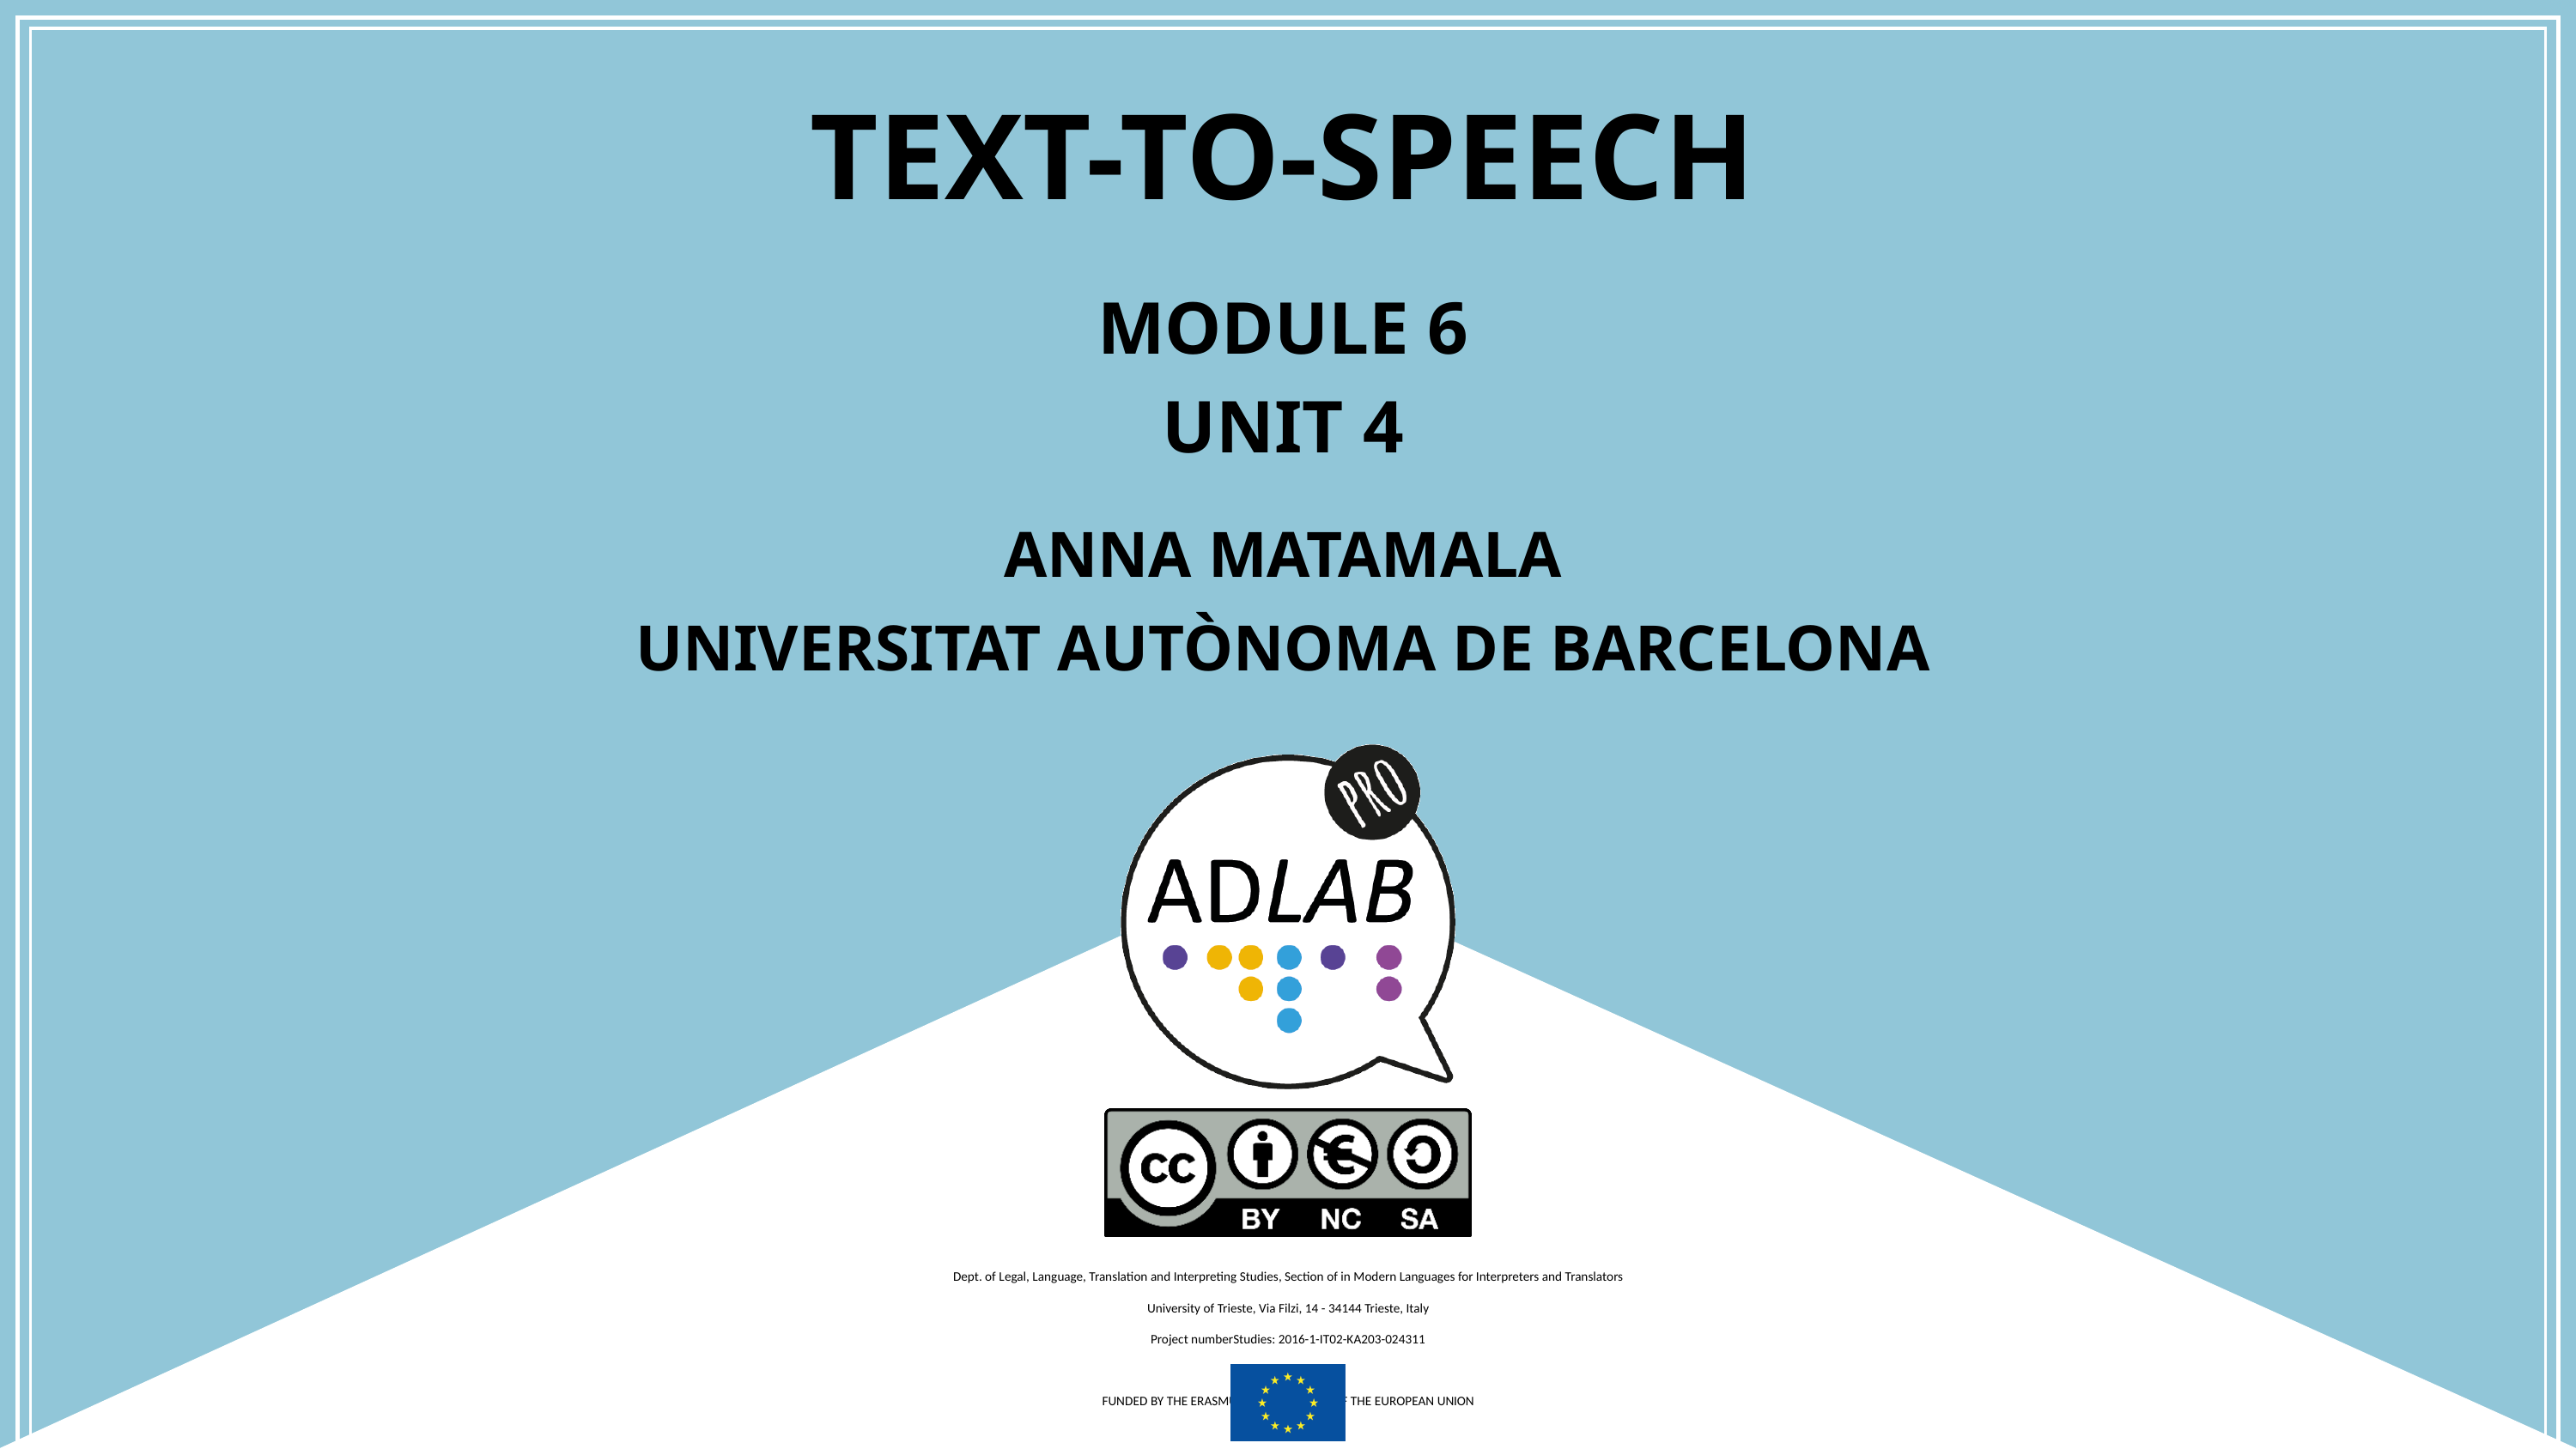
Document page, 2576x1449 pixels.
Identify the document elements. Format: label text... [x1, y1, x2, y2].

title Text-to-speech [144, 91, 2422, 252]
list Module 6 Unit 4 [492, 286, 2074, 482]
picture [1111, 736, 1465, 1089]
list ANNA MATAMALA [492, 517, 2074, 596]
picture [1230, 1364, 1346, 1441]
picture [1104, 1108, 1472, 1237]
text_box UNIVERSITAT AUTÒNOMA DE BARCELONA [492, 610, 2074, 688]
